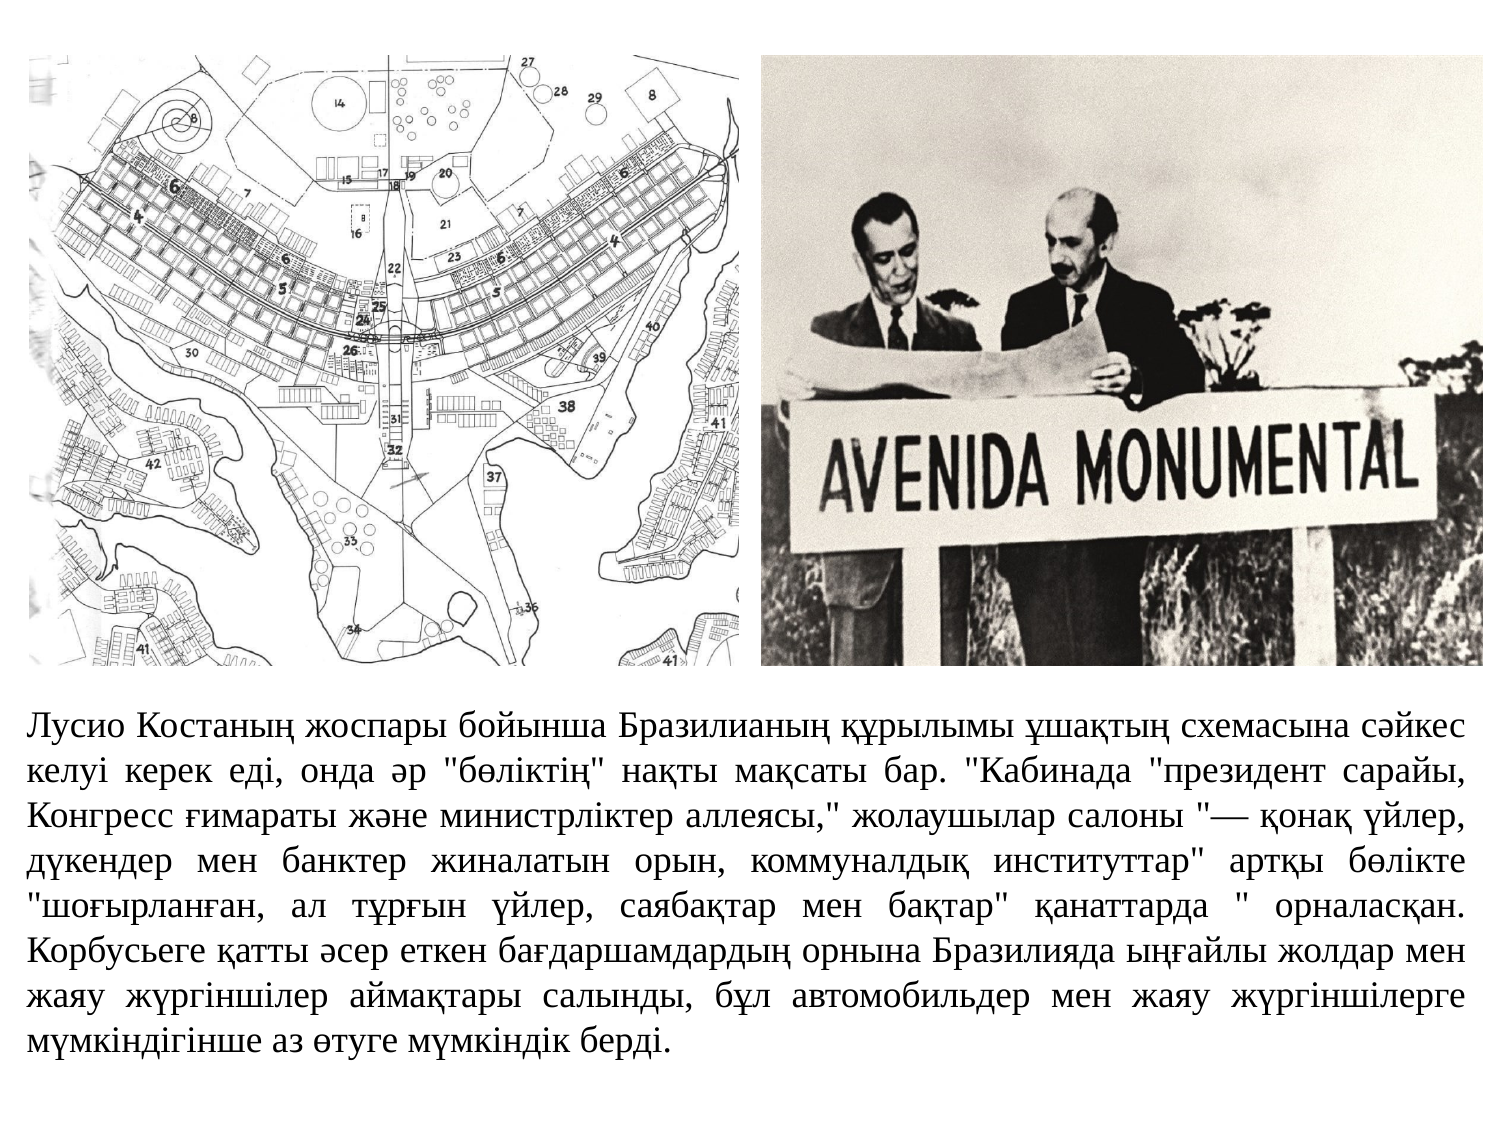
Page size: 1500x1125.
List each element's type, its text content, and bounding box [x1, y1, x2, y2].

picture [29, 55, 739, 666]
picture [761, 55, 1483, 666]
text_box Лусио Костаның жоспары бойынша Бразилианың құрылымы ұшақтың схемасына сәйкес келуі керек еді, онда әр "бөліктің" нақты мақсаты бар. "Кабинада "президент сарайы, Конгресс ғимараты және министрліктер аллеясы," жолаушылар салоны "— қонақ үйлер, дүкендер мен банктер жиналатын орын, коммуналдық институттар" артқы бөлікте "шоғырланған, ал тұрғын үйлер, саябақтар мен бақтар" қанаттарда " орналасқан. Корбусьеге қатты әсер еткен бағдаршамдардың орнына Бразилияда ыңғайлы жолдар мен жаяу жүргіншілер аймақтары салынды, бұл автомобильдер мен жаяу жүргіншілерге мүмкіндігінше аз өтуге мүмкіндік берді. [11, 692, 1483, 1068]
